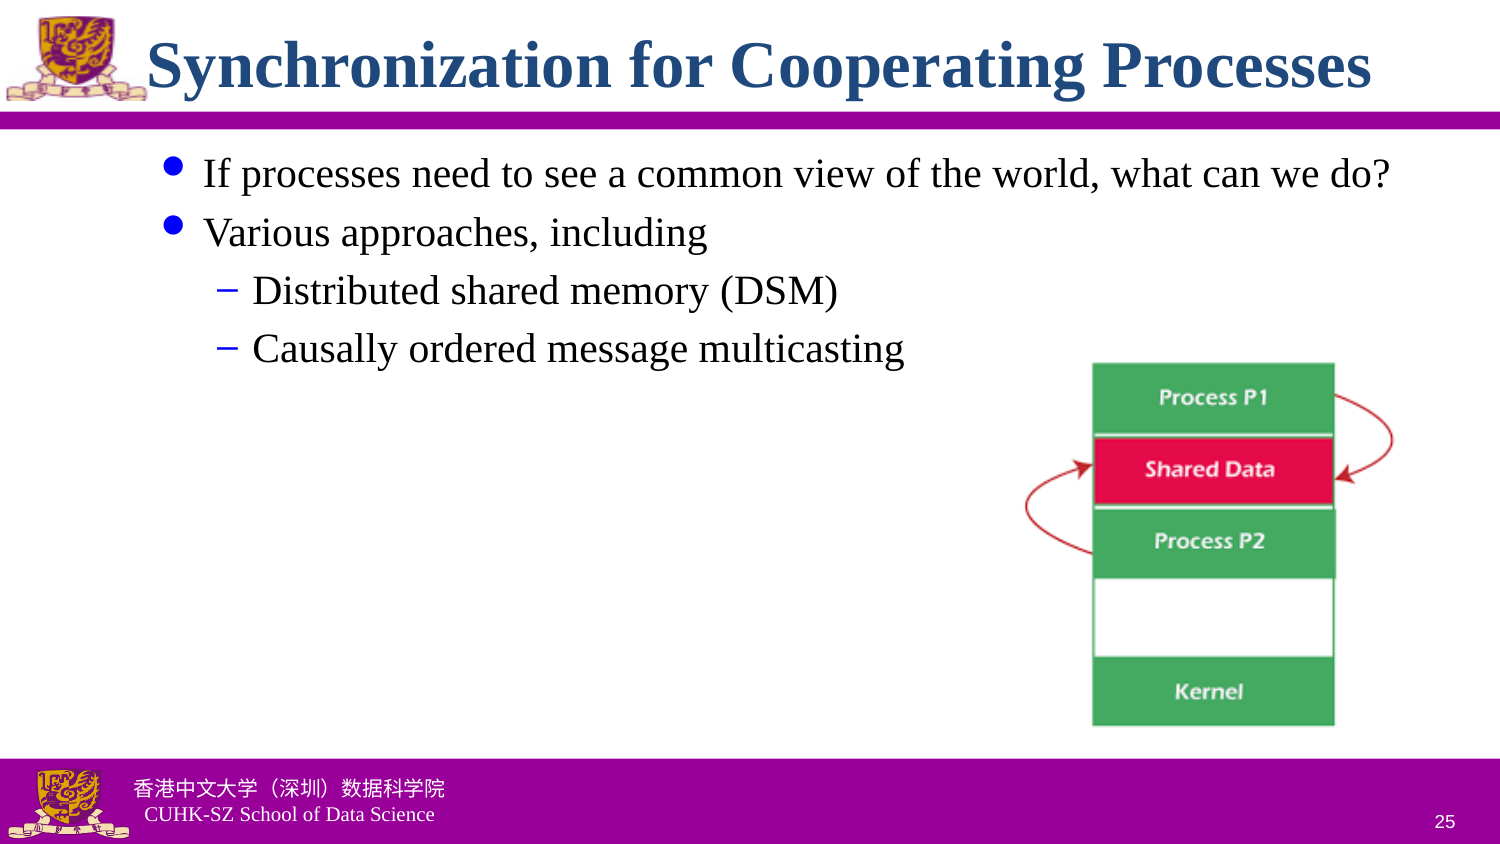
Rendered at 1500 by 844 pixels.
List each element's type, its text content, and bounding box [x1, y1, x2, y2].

slide_number 25 [1120, 802, 1471, 844]
title Synchronization for Cooperating Processes [131, 17, 1424, 104]
picture [5, 15, 152, 101]
picture [1017, 354, 1412, 748]
list If processes need to see a common view of the world, what can we do? Various approaches, including Distributed shared memory (DSM) Causally ordered message multicasting [145, 138, 1426, 423]
picture [7, 768, 130, 839]
